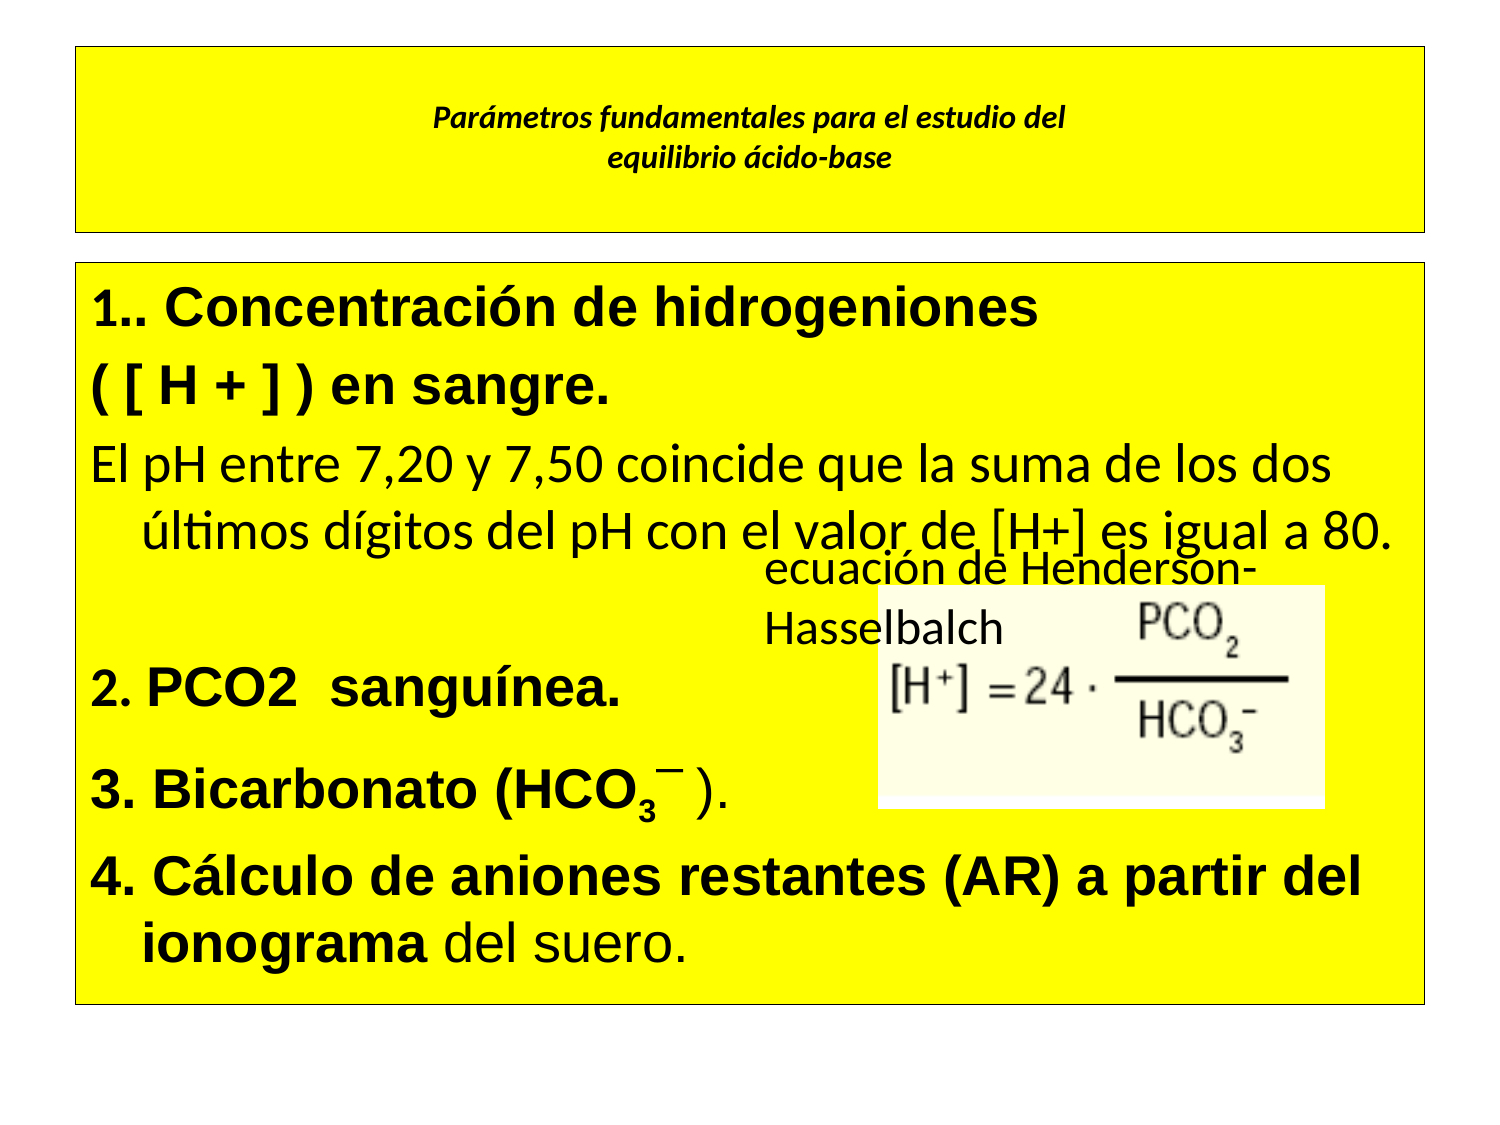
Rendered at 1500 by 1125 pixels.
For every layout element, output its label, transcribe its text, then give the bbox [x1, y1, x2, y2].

list 1.. Concentración de hidrogeniones ( [ H + ] ) en sangre. El pH entre 7,20 y 7,50 coincide que la suma de los dos últimos dígitos del pH con el valor de [H+] es igual a 80. 2. PCO2 sanguínea. 3. Bicarbonato (HCO3– ). 4. Cálculo de aniones restantes (AR) a partir del ionograma del suero. [75, 262, 1425, 1005]
title Parámetros fundamentales para el estudio del equilibrio ácido-base [75, 46, 1425, 233]
text_box ecuación de Henderson-Hasselbalch [749, 527, 1453, 708]
picture [878, 585, 1325, 809]
